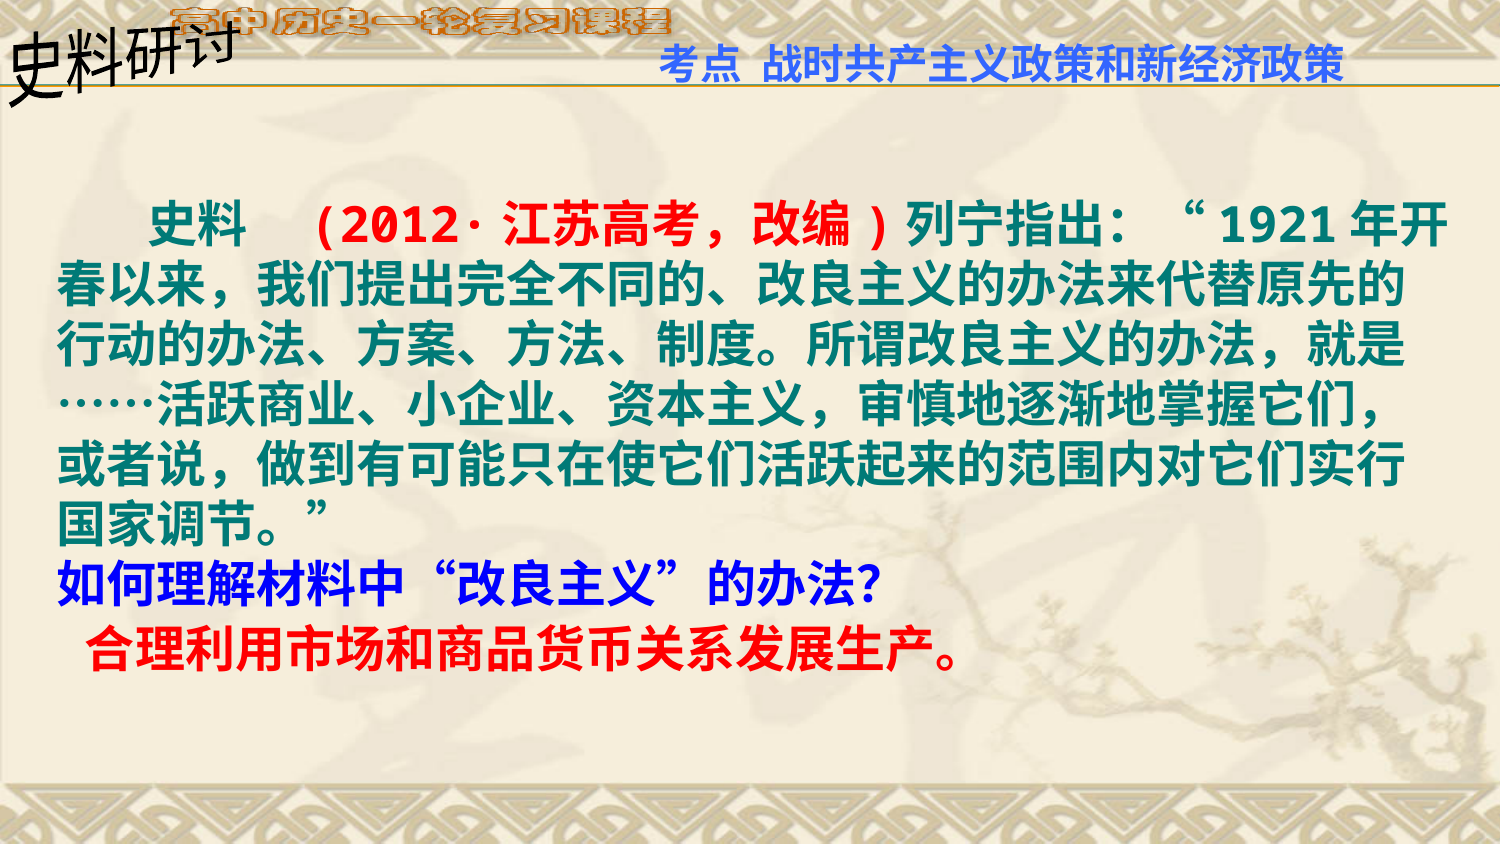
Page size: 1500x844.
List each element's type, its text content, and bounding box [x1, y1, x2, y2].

picture [0, 87, 1500, 844]
text_box 合理利用市场和商品货币关系发展生产。 [70, 610, 1184, 686]
text_box 考点 战时共产主义政策和新经济政策 [643, 20, 1466, 95]
text_box 史料 (2012·江苏高考，改编)列宁指出：“1921年开春以来，我们提出完全不同的、改良主义的办法来代替原先的行动的办法、方案、方法、制度。所谓改良主义的办法，就是……活跃商业、小企业、资本主义，审慎地逐渐地掌握它们，或者说，做到有可能只在使它们活跃起来的范围内对它们实行国家调节。” 如何理解材料中“改良主义”的办法？ [42, 184, 1466, 620]
picture [0, 0, 1500, 84]
